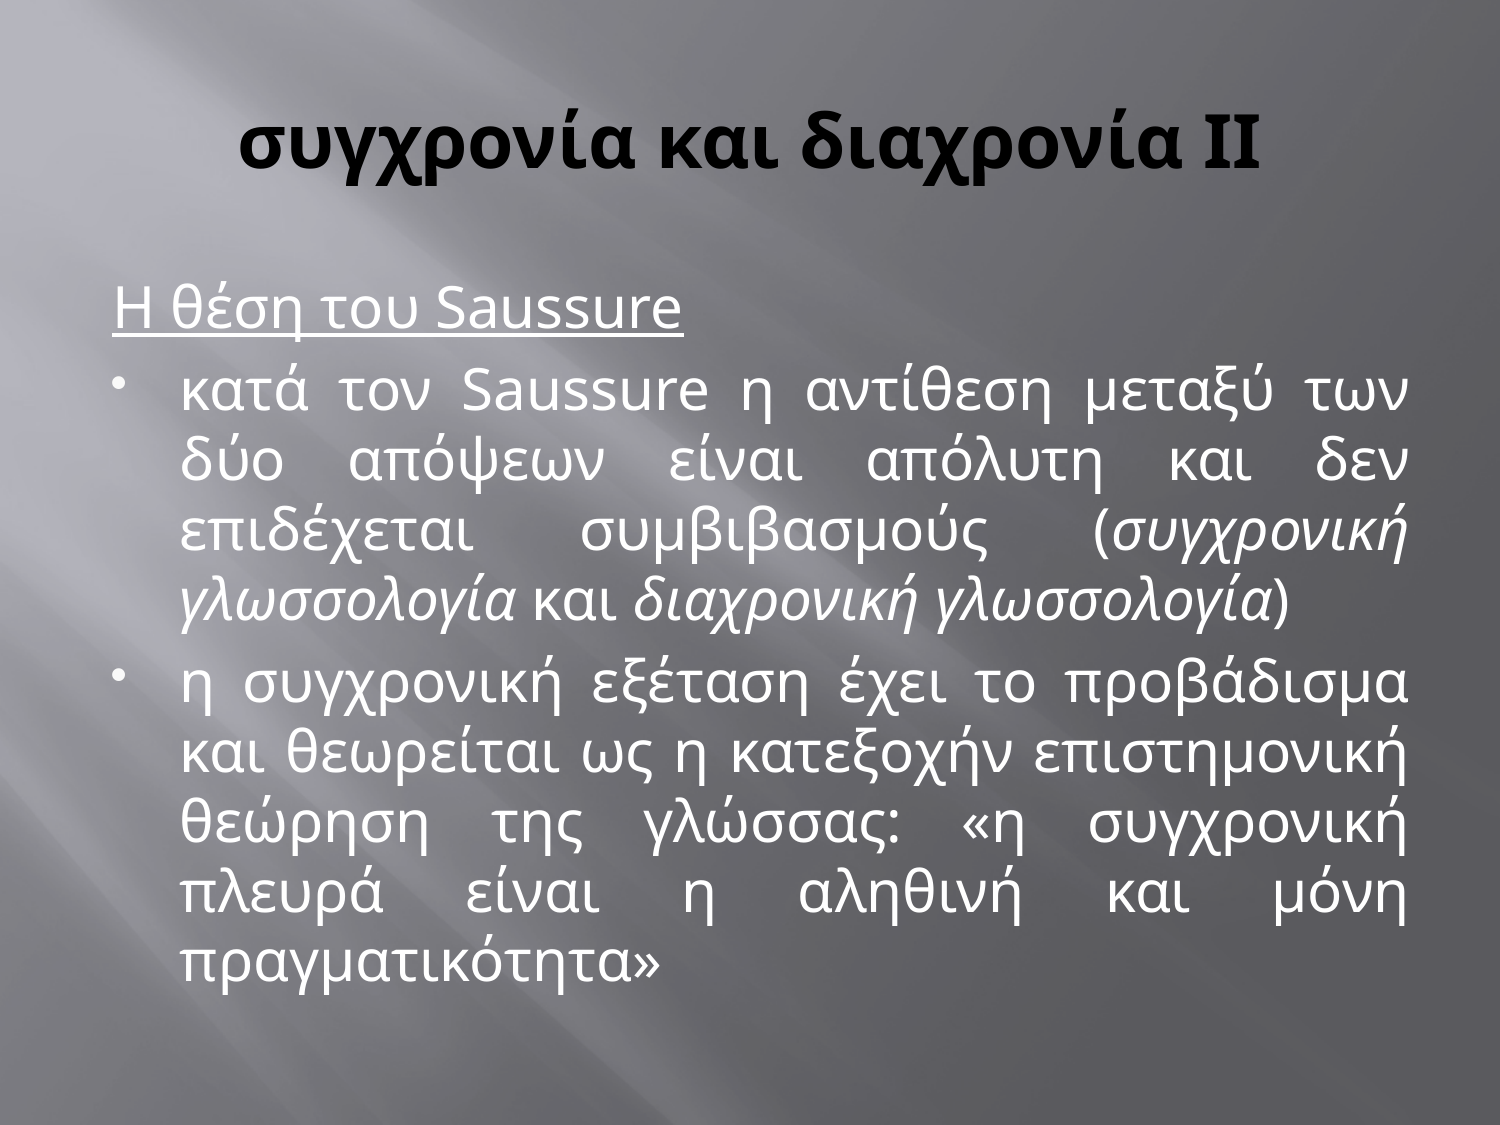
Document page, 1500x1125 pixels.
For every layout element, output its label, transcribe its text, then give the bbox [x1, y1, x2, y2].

title συγχρονία και διαχρονία ΙΙ [75, 45, 1425, 233]
list Η θέση του Saussure κατά τον Saussure η αντίθεση μεταξύ των δύο απόψεων είναι απόλυτη και δεν επιδέχεται συμβιβασμούς (συγχρονική γλωσσολογία και διαχρονική γλωσσολογία) η συγχρονική εξέταση έχει το προβάδισμα και θεωρείται ως η κατεξοχήν επιστημονική θεώρηση της γλώσσας: «η συγχρονική πλευρά είναι η αληθινή και μόνη πραγματικότητα» [75, 262, 1425, 1035]
